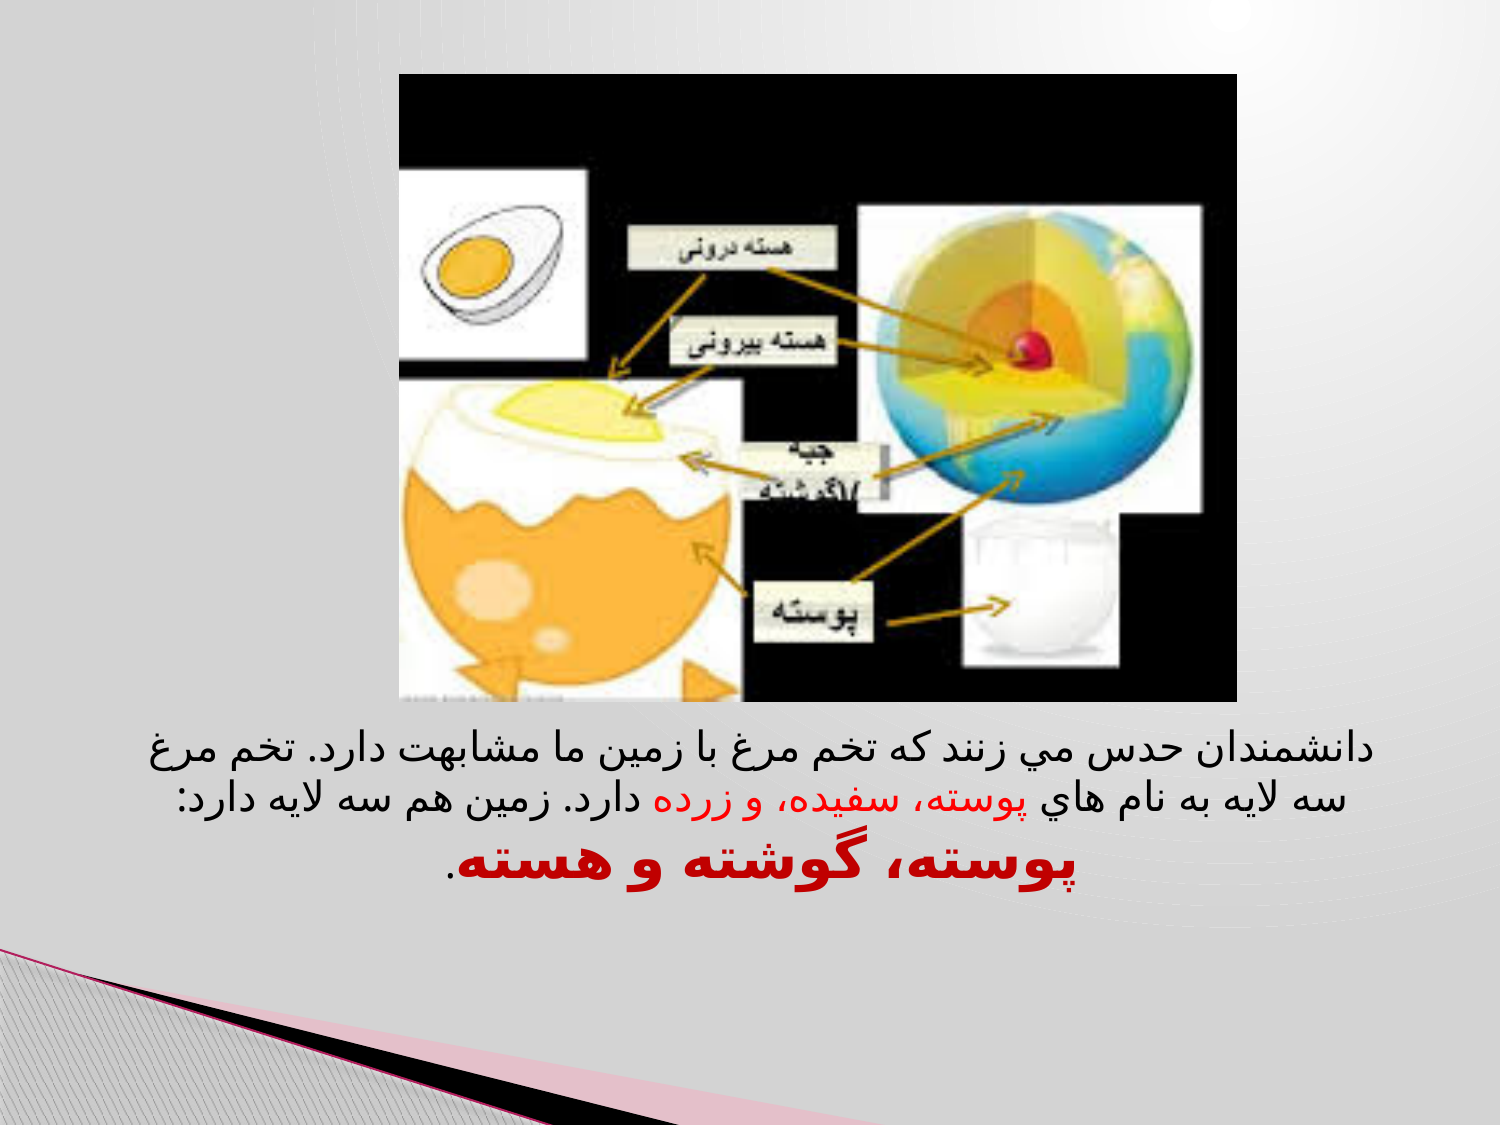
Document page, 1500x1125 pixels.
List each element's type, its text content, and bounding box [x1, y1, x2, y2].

picture [399, 74, 1237, 702]
text_box دانشمندان حدس مي زنند كه تخم مرغ با زمين ما مشابهت دارد. تخم مرغ سه لايه به نام هاي پوسته، سفيده، و زرده دارد. زمين هم سه لايه دارد: پوسته، گوشته و هسته. [124, 712, 1400, 948]
